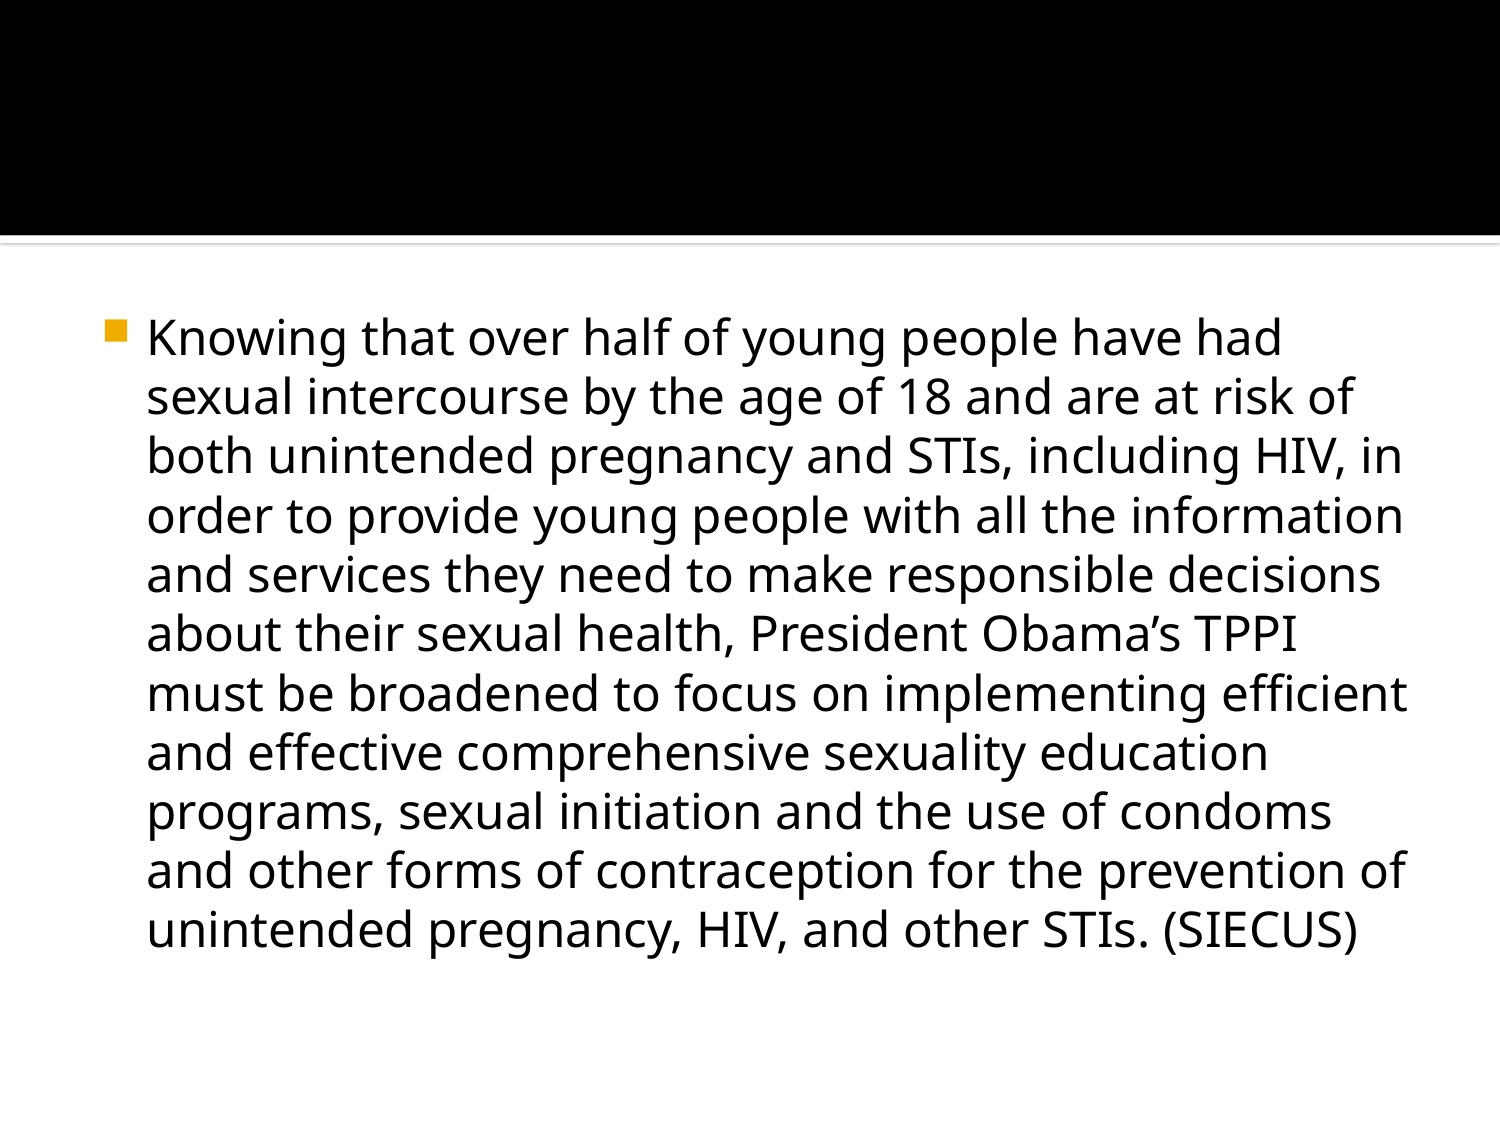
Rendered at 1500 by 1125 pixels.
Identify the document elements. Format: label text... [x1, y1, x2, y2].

list Knowing that over half of young people have had sexual intercourse by the age of 18 and are at risk of both unintended pregnancy and STIs, including HIV, in order to provide young people with all the information and services they need to make responsible decisions about their sexual health, President Obama’s TPPI must be broadened to focus on implementing efficient and effective comprehensive sexuality education programs, sexual initiation and the use of condoms and other forms of contraception for the prevention of unintended pregnancy, HIV, and other STIs. (SIECUS) [75, 291, 1425, 1050]
